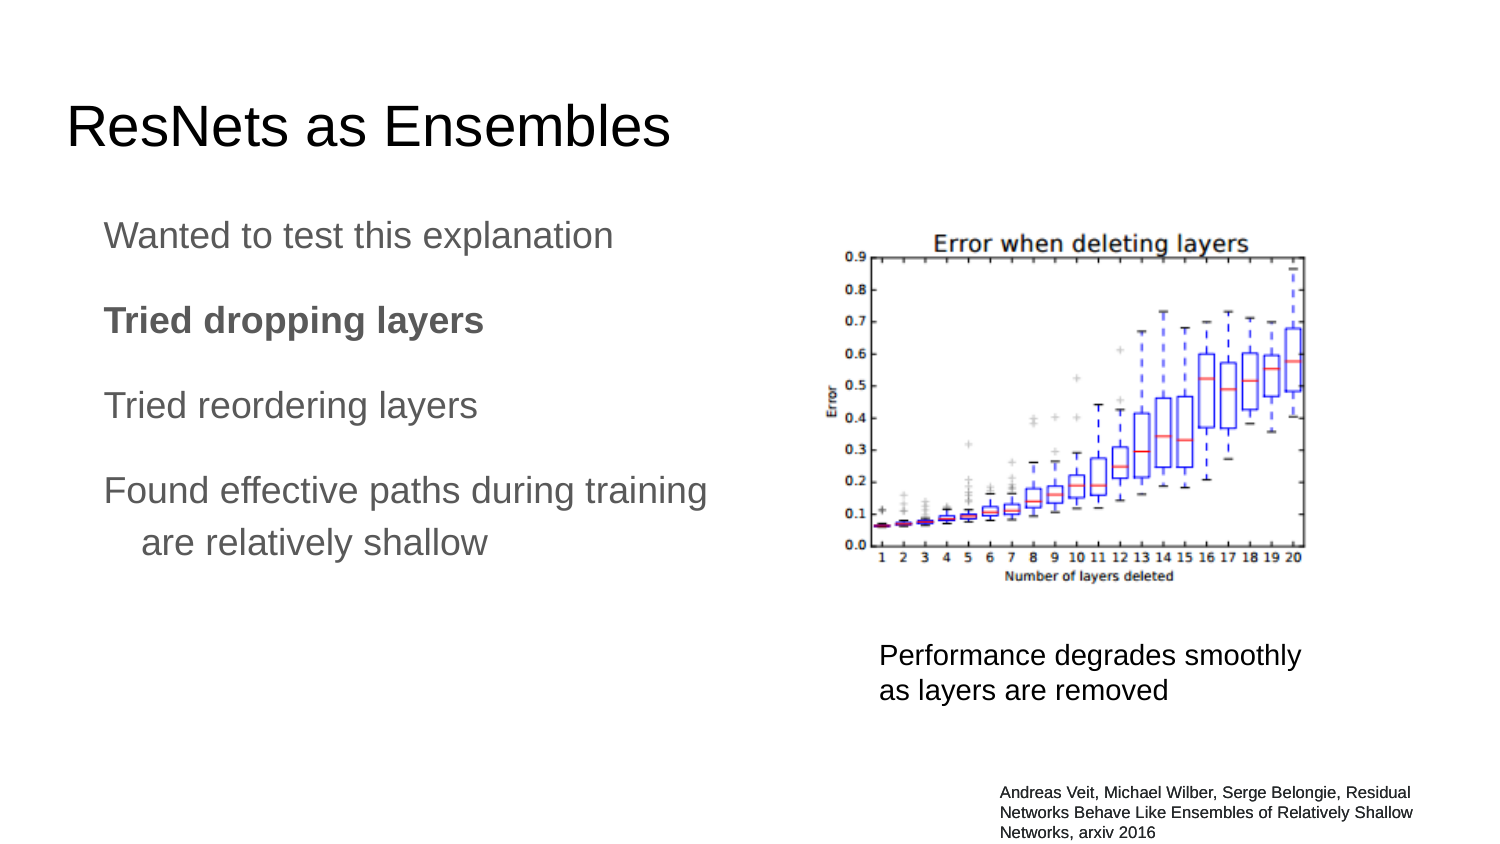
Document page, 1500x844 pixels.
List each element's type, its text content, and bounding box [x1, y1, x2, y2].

list Wanted to test this explanation Tried dropping layers Tried reordering layers Found effective paths during training are relatively shallow [51, 189, 753, 750]
text_box Performance degrades smoothly as layers are removed [864, 621, 1350, 694]
title ResNets as Ensembles [51, 72, 1449, 167]
text_box Andreas Veit, Michael Wilber, Serge Belongie, Residual Networks Behave Like Ensembles of Relatively Shallow Networks, arxiv 2016 [984, 767, 1500, 837]
picture [777, 191, 1361, 593]
